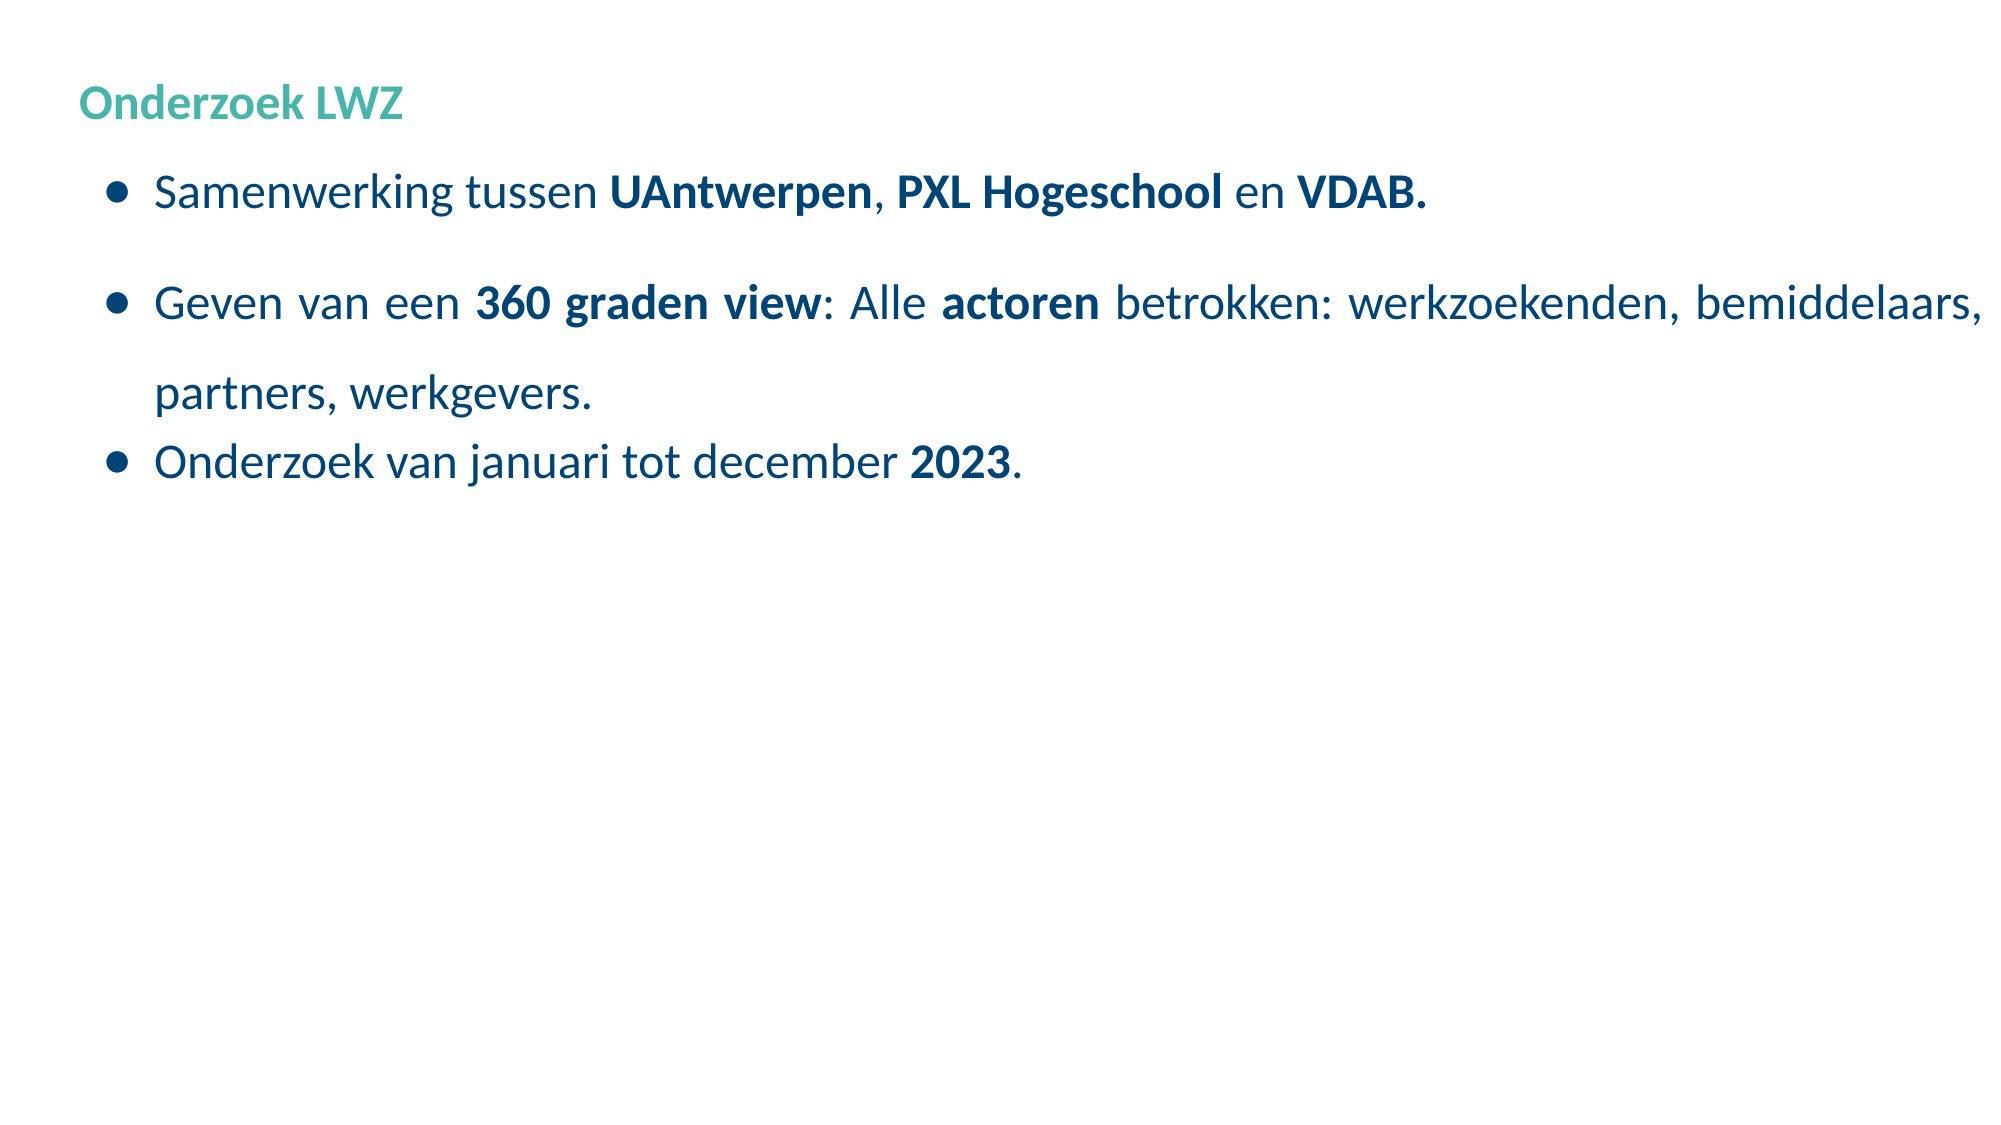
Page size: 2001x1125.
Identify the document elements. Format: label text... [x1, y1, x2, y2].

text_box Onderzoek LWZ Samenwerking tussen UAntwerpen, PXL Hogeschool en VDAB. Geven van een 360 graden view: Alle actoren betrokken: werkzoekenden, bemiddelaars, partners, werkgevers. Onderzoek van januari tot december 2023. [64, 45, 1999, 1124]
